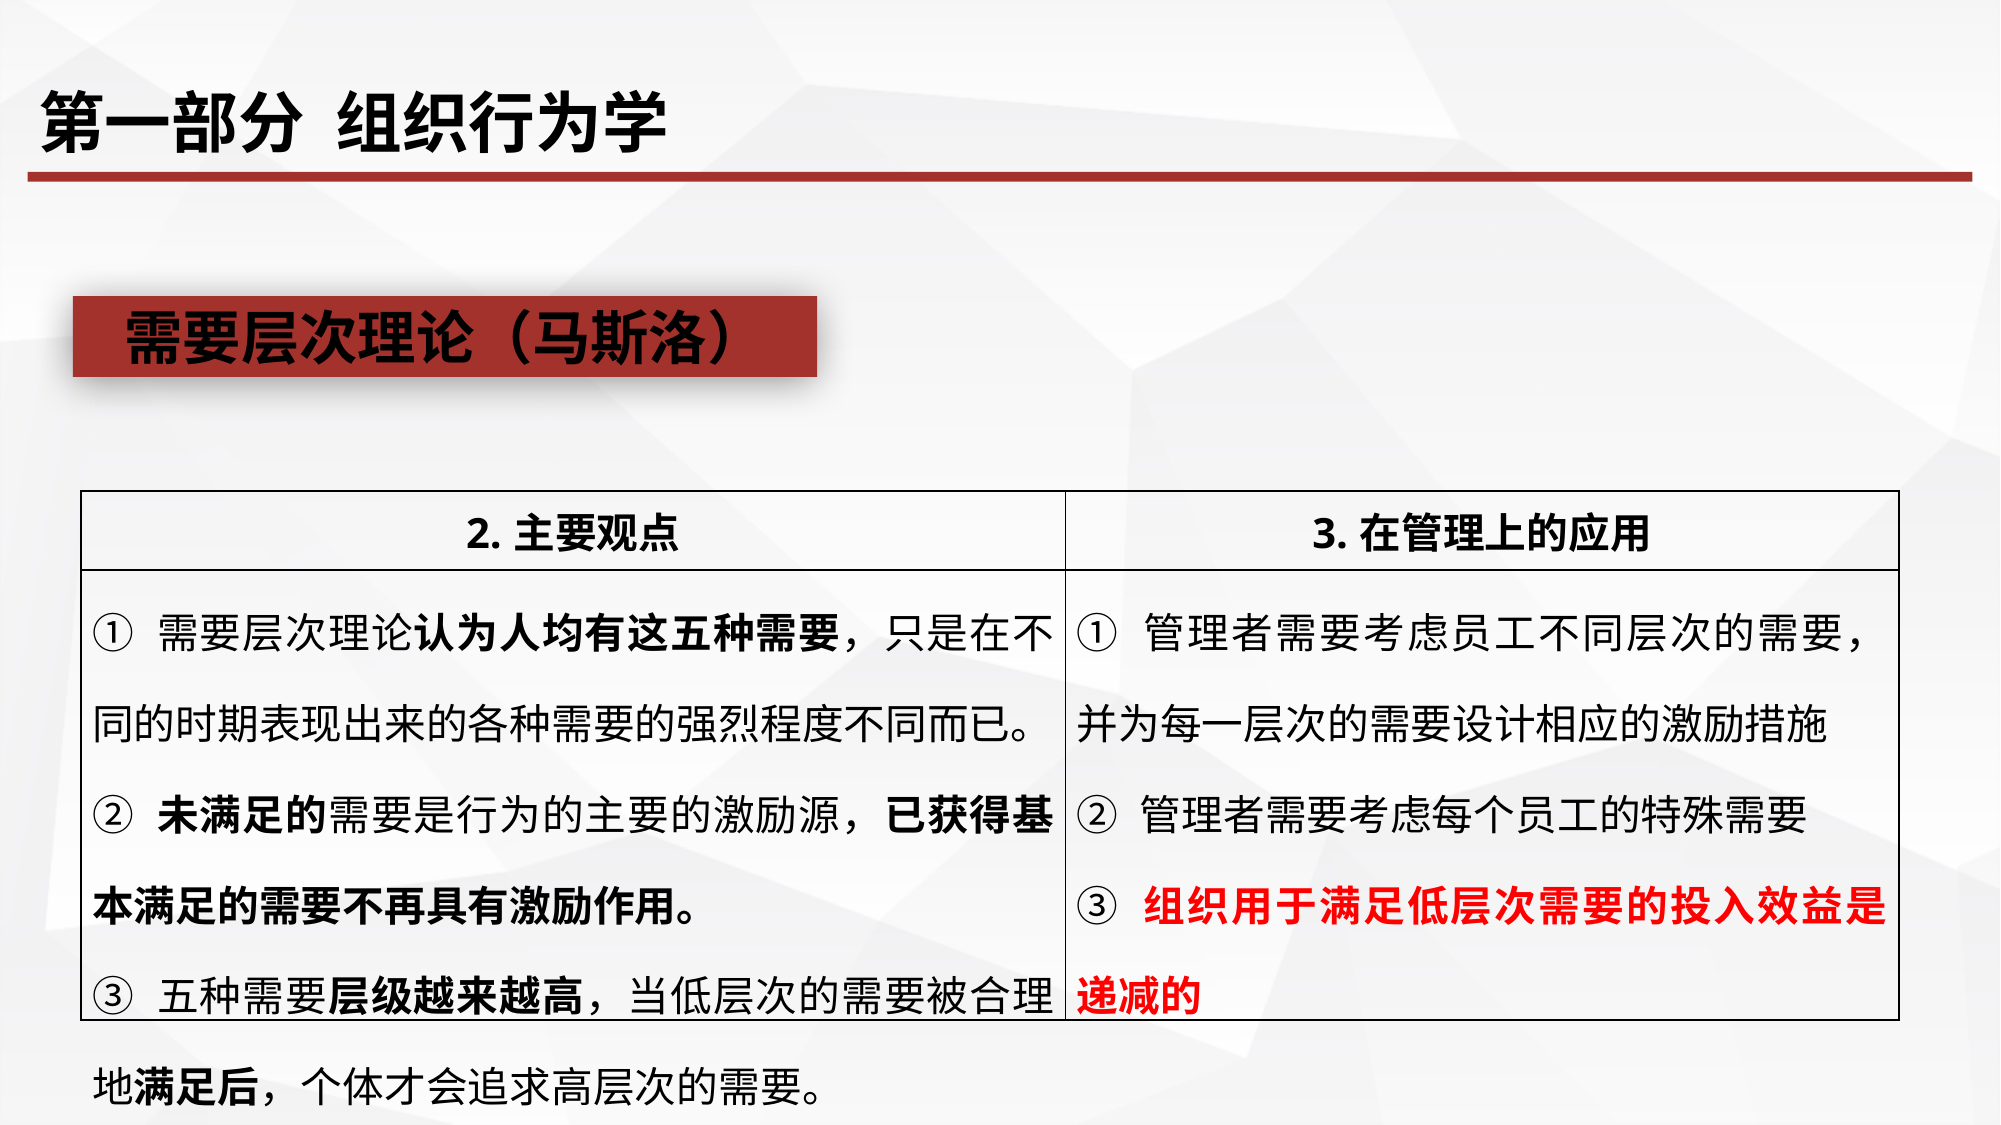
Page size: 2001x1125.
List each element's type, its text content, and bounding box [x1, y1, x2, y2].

picture [0, 0, 2000, 1125]
text_box 需要层次理论（马斯洛） [72, 296, 818, 377]
text_box [26, 171, 1973, 183]
table_header 3.在管理上的应用 [1066, 492, 1898, 569]
table_header 2.主要观点 [82, 492, 1065, 569]
text_box 第一部分 组织行为学 [23, 73, 794, 168]
table_cell ① 管理者需要考虑员工不同层次的需要，并为每一层次的需要设计相应的激励措施 ② 管理者需要考虑每个员工的特殊需要 ③ 组织用于满足低层次需要的投入效益是递减的 [1066, 571, 1898, 1019]
table_cell ① 需要层次理论认为人均有这五种需要，只是在不同的时期表现出来的各种需要的强烈程度不同而已。 ② 未满足的需要是行为的主要的激励源，已获得基本满足的需要不再具有激励作用。 ③ 五种需要层级越来越高，当低层次的需要被合理地满足后，个体才会追求高层次的需要。 [82, 571, 1065, 1019]
